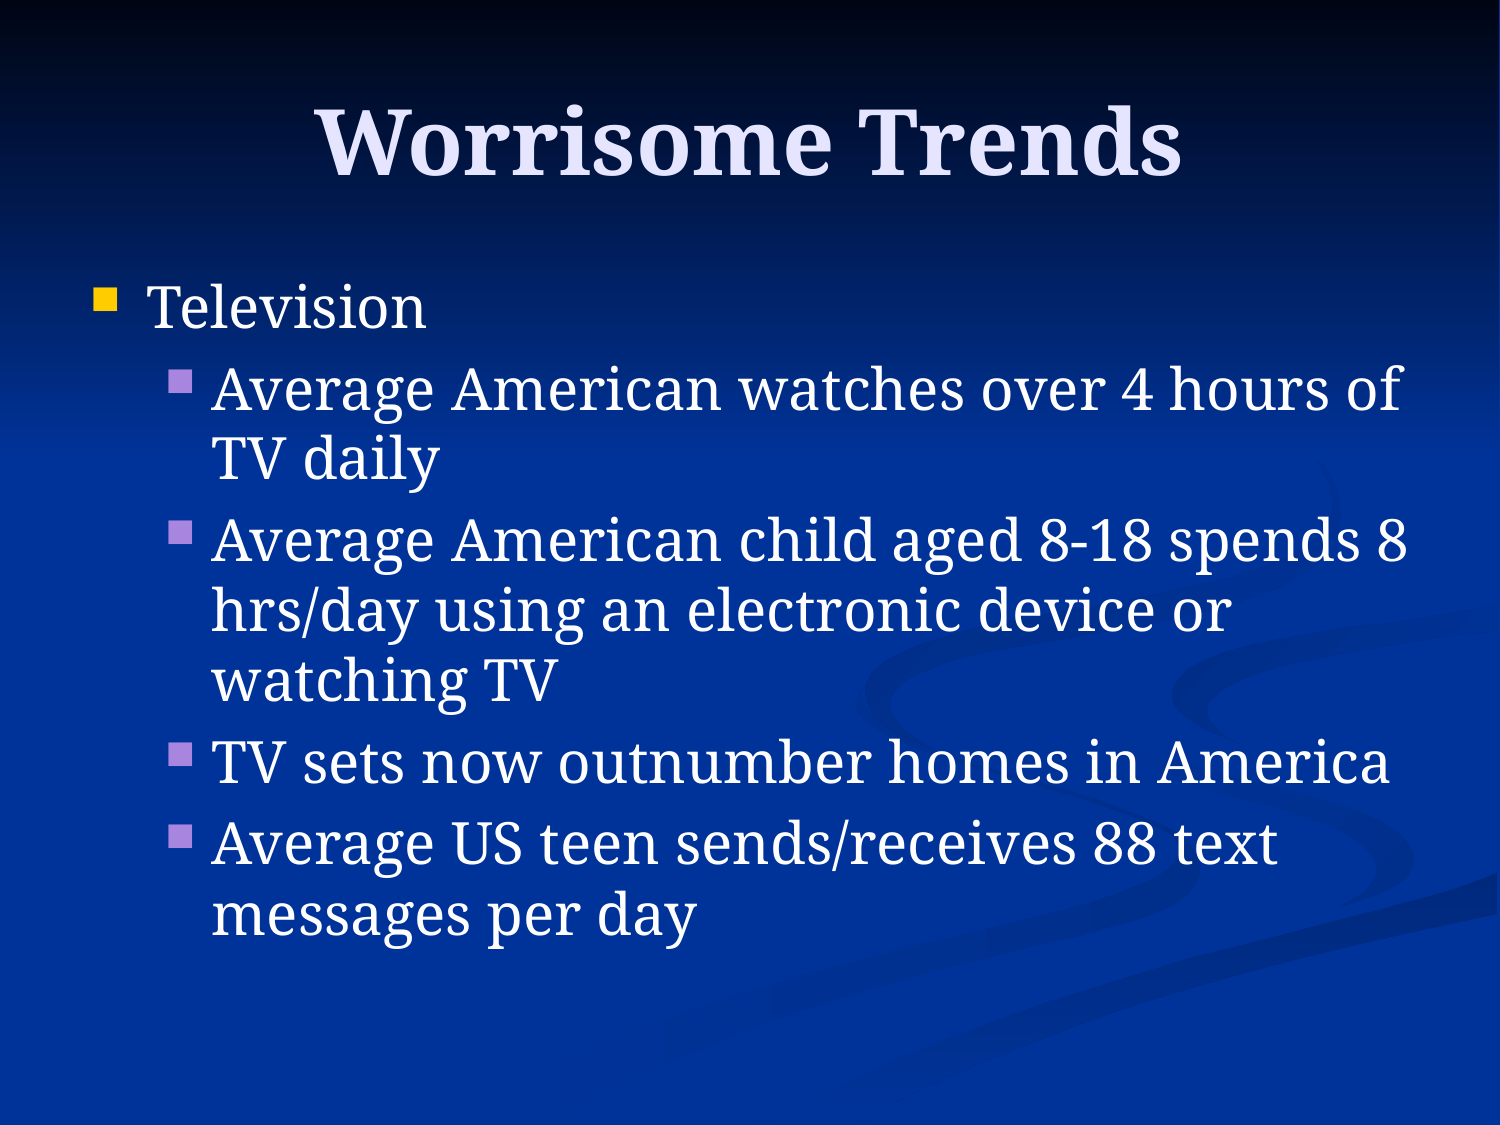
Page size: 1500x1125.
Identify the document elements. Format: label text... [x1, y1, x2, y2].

list Television Average American watches over 4 hours of TV daily Average American child aged 8-18 spends 8 hrs/day using an electronic device or watching TV TV sets now outnumber homes in America Average US teen sends/receives 88 text messages per day [74, 262, 1426, 1006]
title Worrisome Trends [74, 44, 1426, 233]
